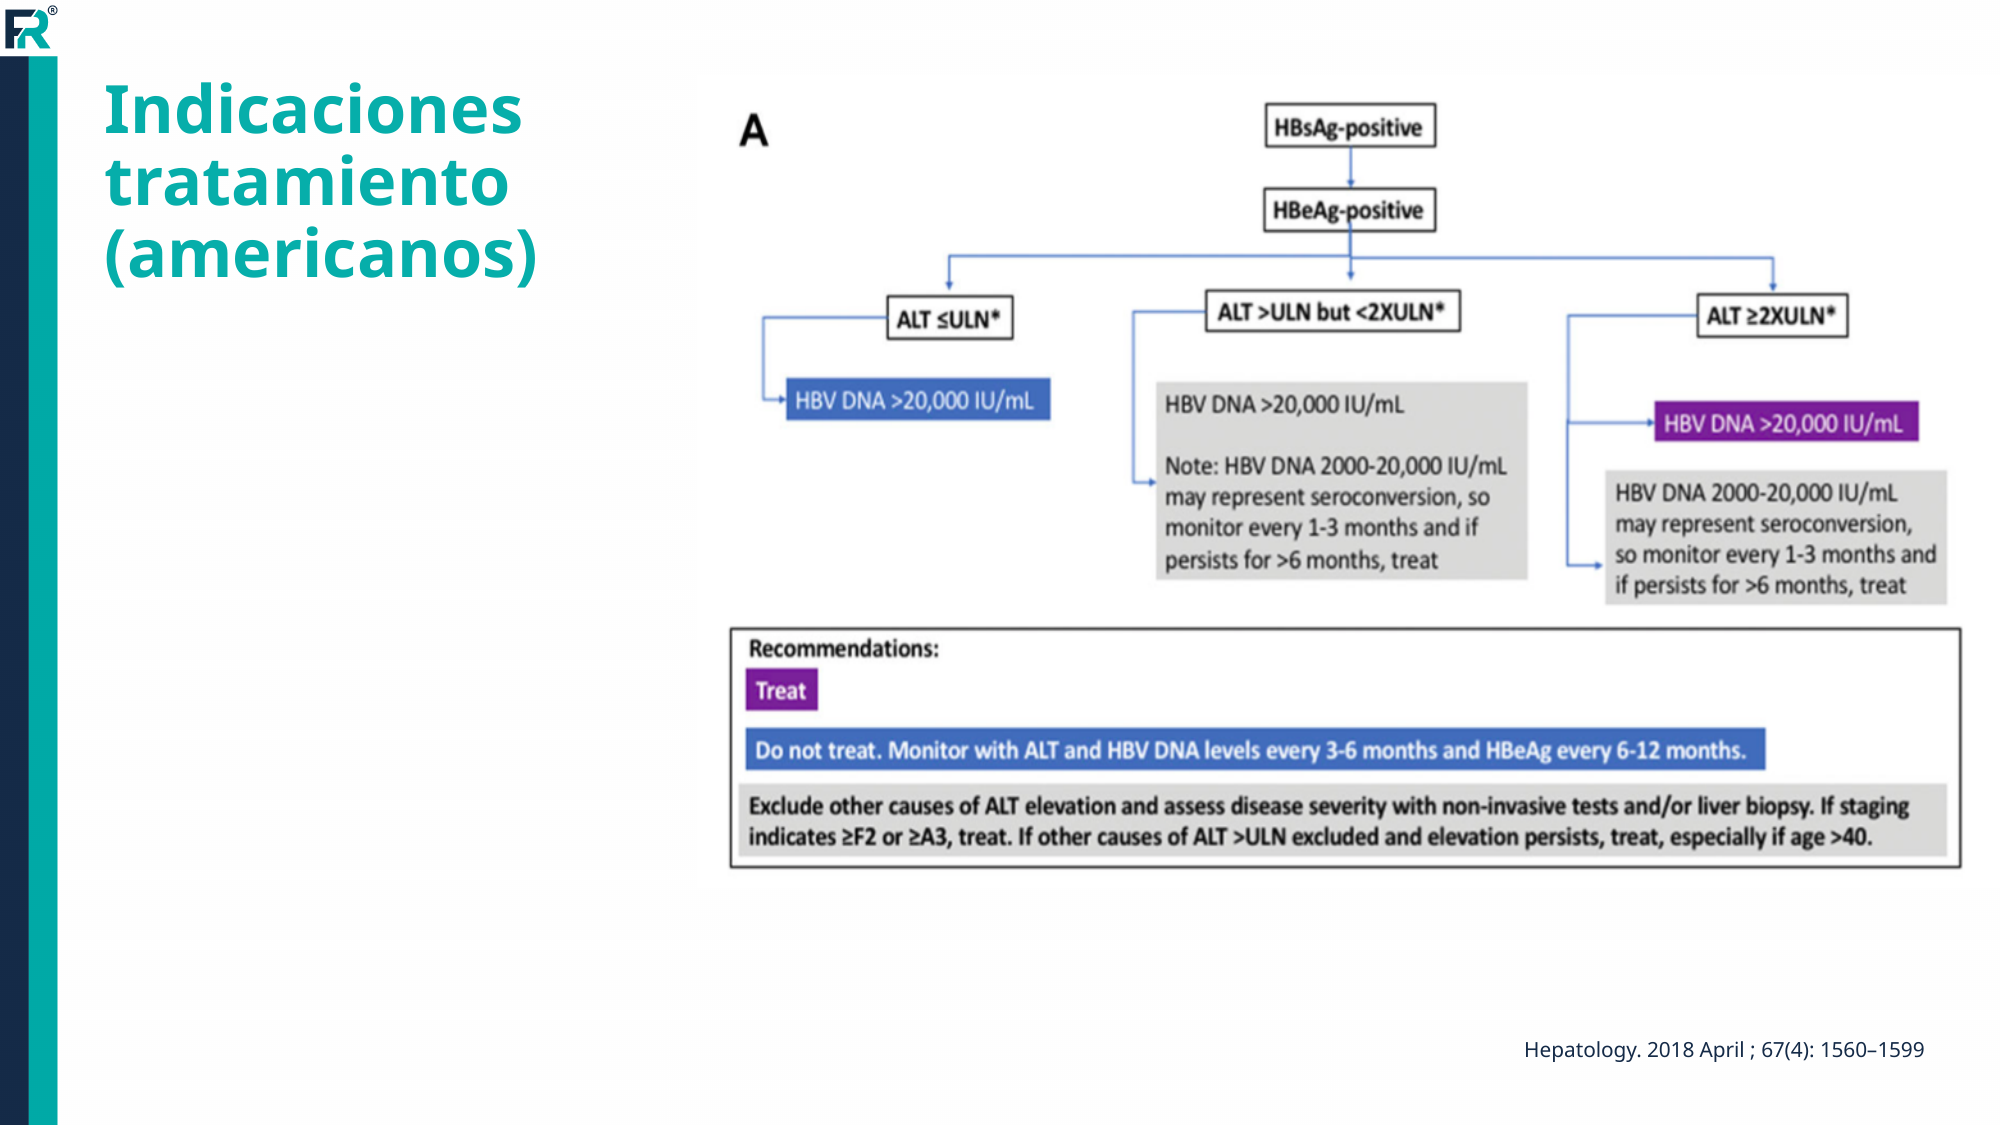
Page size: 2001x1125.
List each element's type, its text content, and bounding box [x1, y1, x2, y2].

picture [0, 0, 2001, 1125]
text_box Hepatology. 2018 April ; 67(4): 1560–1599 [1509, 1029, 1945, 1070]
title Indicaciones tratamiento (americanos) [89, 75, 697, 293]
